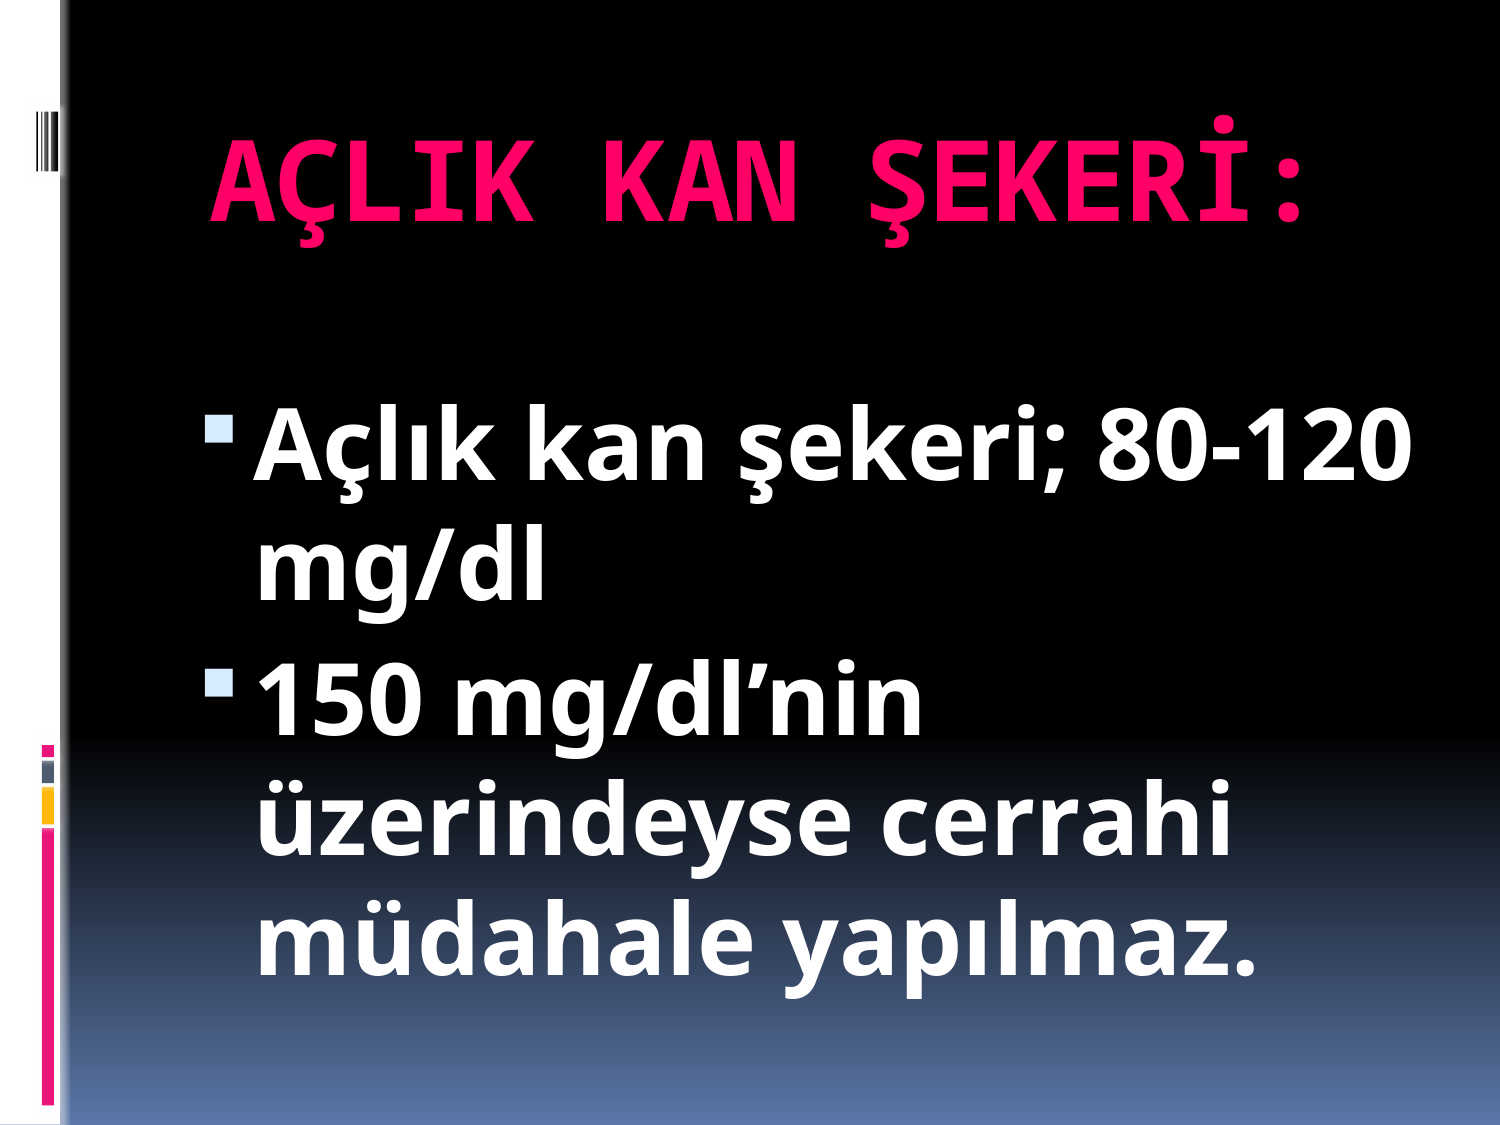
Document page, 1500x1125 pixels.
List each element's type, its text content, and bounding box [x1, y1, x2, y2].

title AÇLIK KAN ŞEKERİ: [194, 101, 1470, 290]
list Açlık kan şekeri; 80-120 mg/dl 150 mg/dl’nin üzerindeyse cerrahi müdahale yapılmaz. [171, 373, 1447, 1049]
